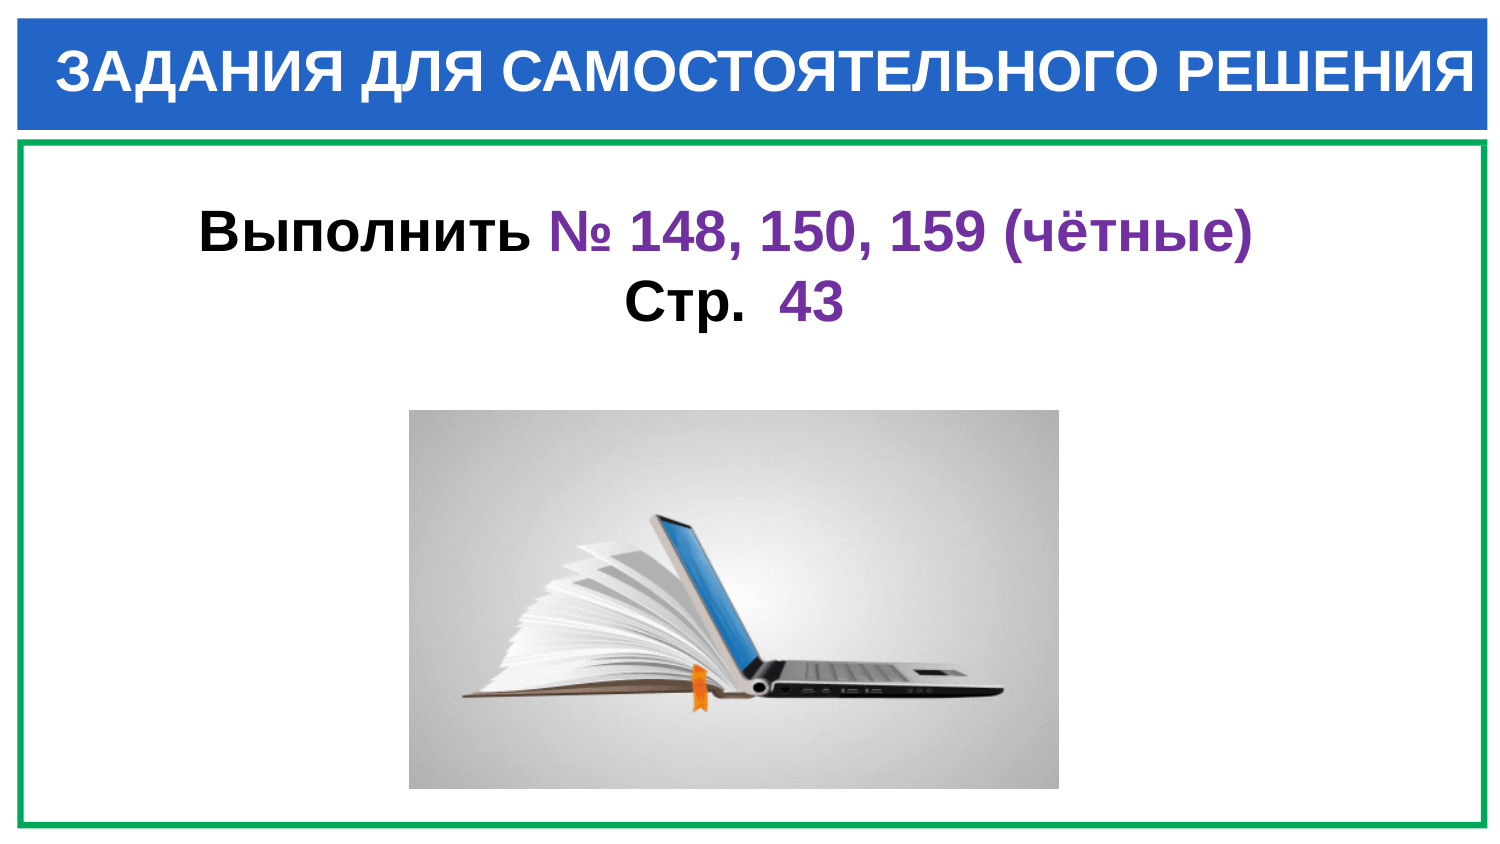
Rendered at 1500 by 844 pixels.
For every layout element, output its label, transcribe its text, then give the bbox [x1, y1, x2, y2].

list [17, 138, 1491, 233]
picture [408, 410, 1060, 790]
text_box Выполнить № 148, 150, 159 (чётные) Стр. 43 [13, 185, 1457, 341]
text_box ЗАДАНИЯ ДЛЯ САМОСТОЯТЕЛЬНОГО РЕШЕНИЯ [41, 33, 1491, 104]
